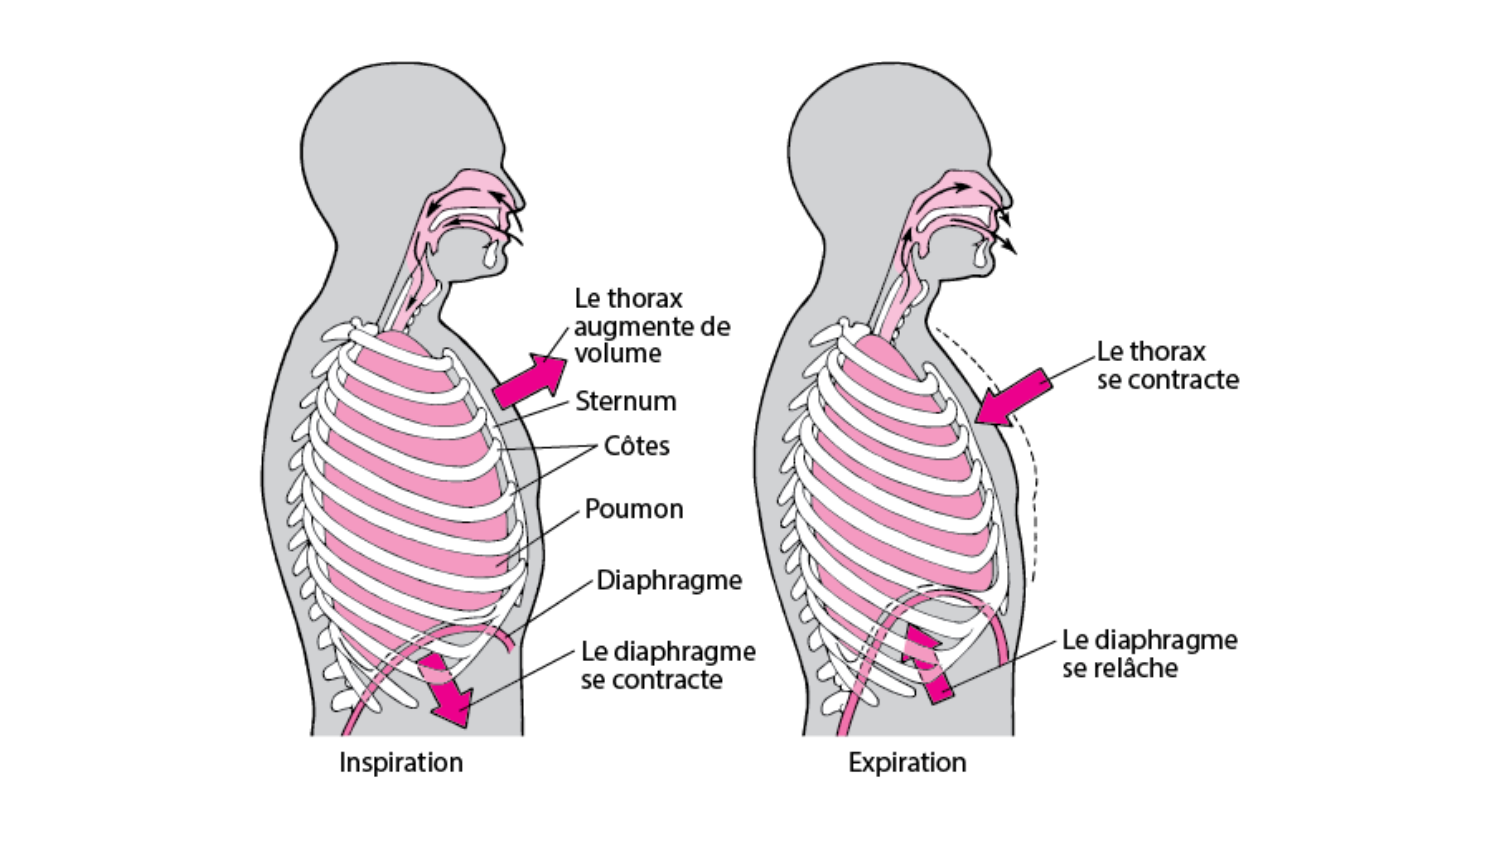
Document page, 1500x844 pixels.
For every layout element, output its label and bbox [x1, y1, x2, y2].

picture [257, 61, 1243, 783]
